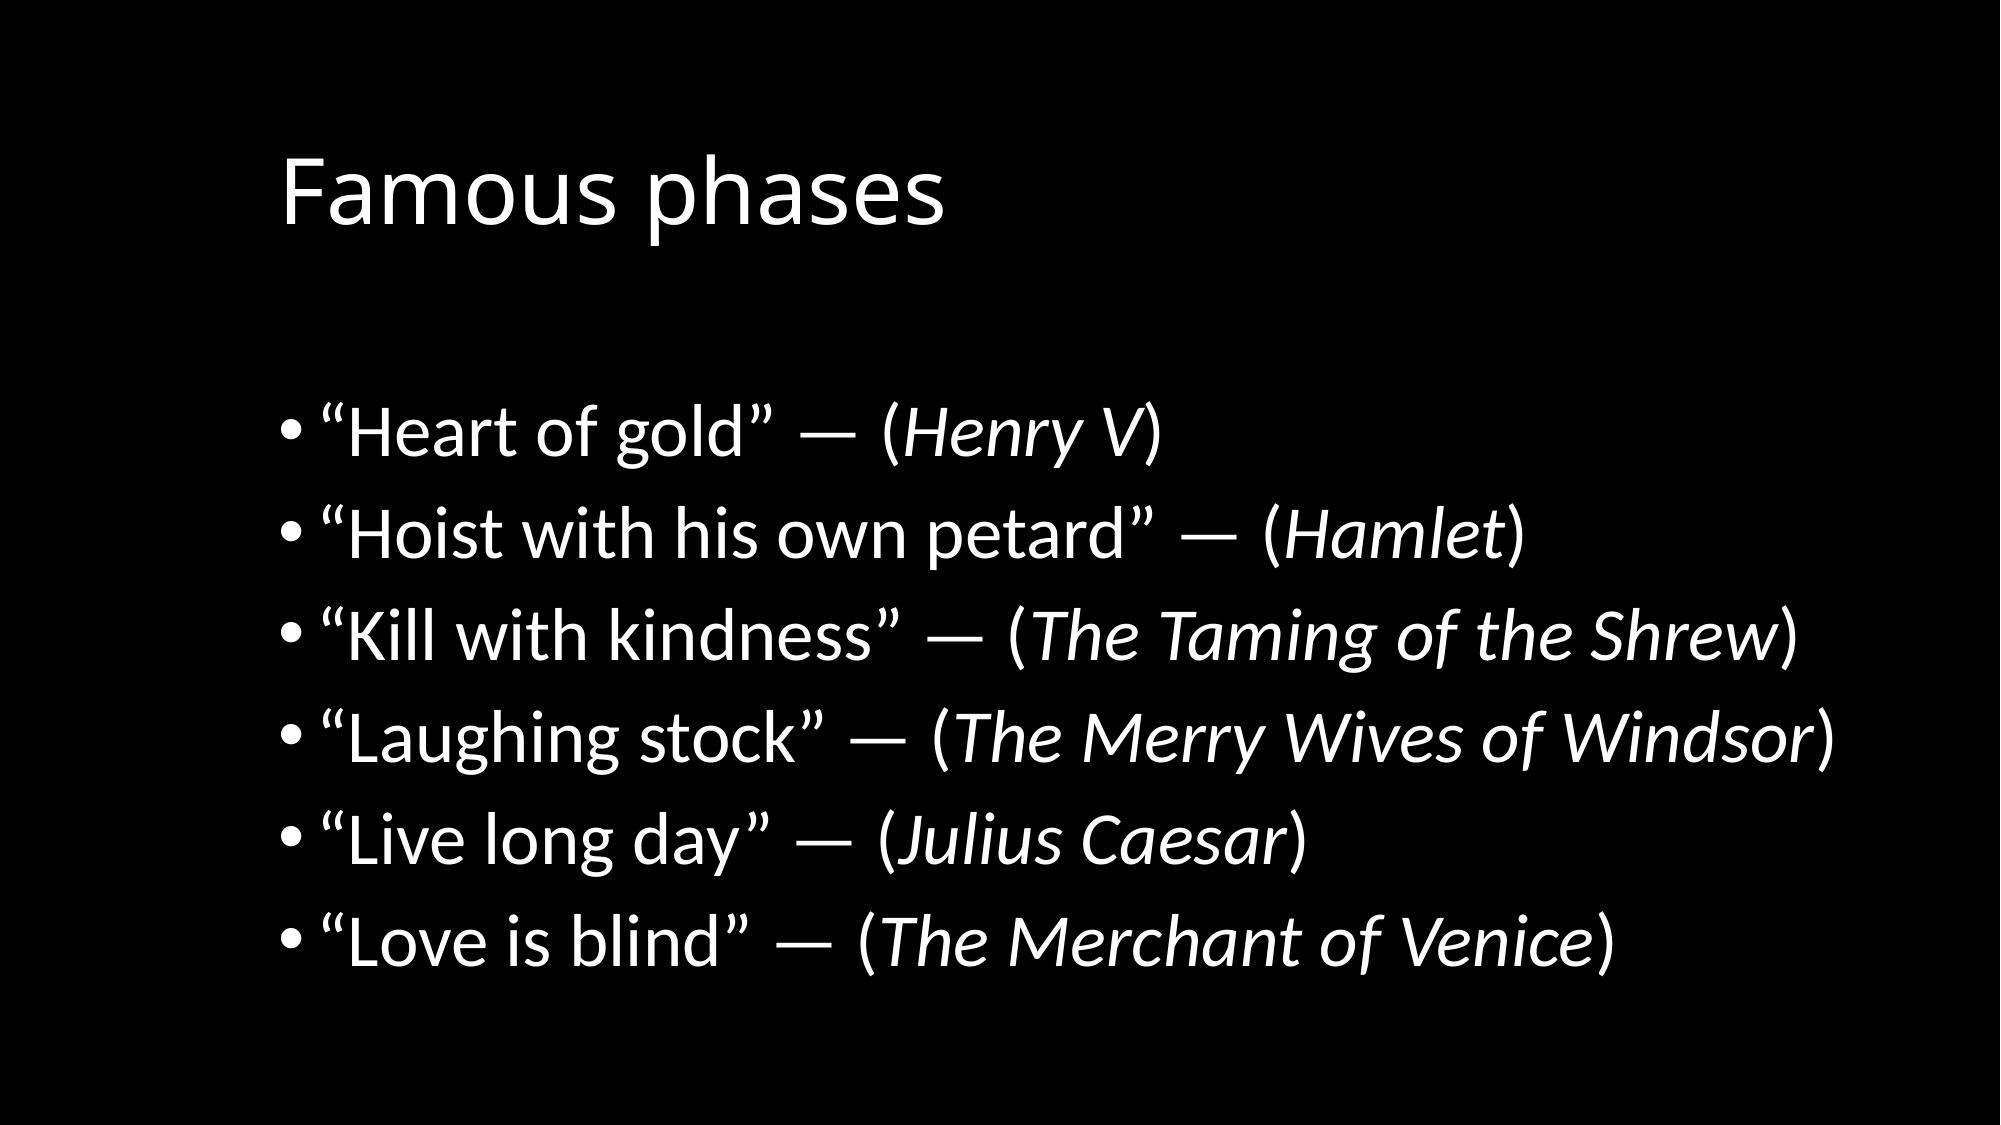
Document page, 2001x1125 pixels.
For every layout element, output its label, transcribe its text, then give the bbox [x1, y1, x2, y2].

title Famous phases [263, 86, 1869, 273]
list “Heart of gold” — (Henry V) “Hoist with his own petard” — (Hamlet) “Kill with kindness” — (The Taming of the Shrew) “Laughing stock” — (The Merry Wives of Windsor) “Live long day” — (Julius Caesar) “Love is blind” — (The Merchant of Venice) [263, 273, 1869, 1017]
